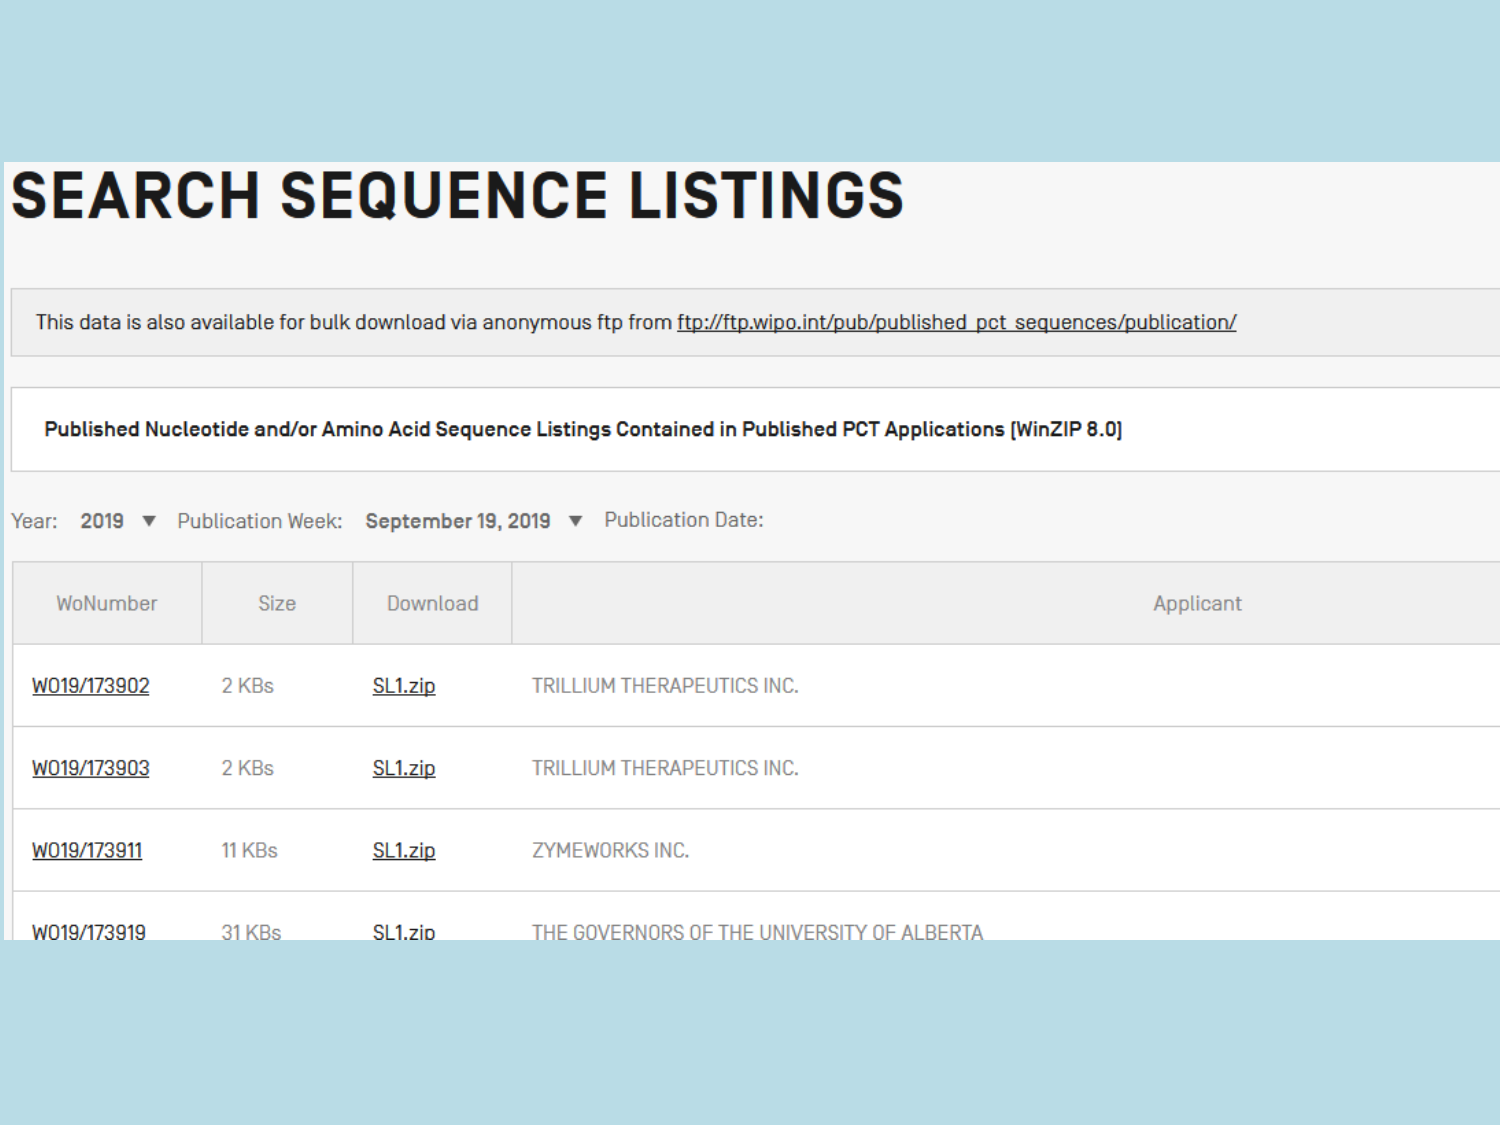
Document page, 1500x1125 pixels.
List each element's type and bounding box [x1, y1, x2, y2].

picture [3, 162, 1500, 941]
